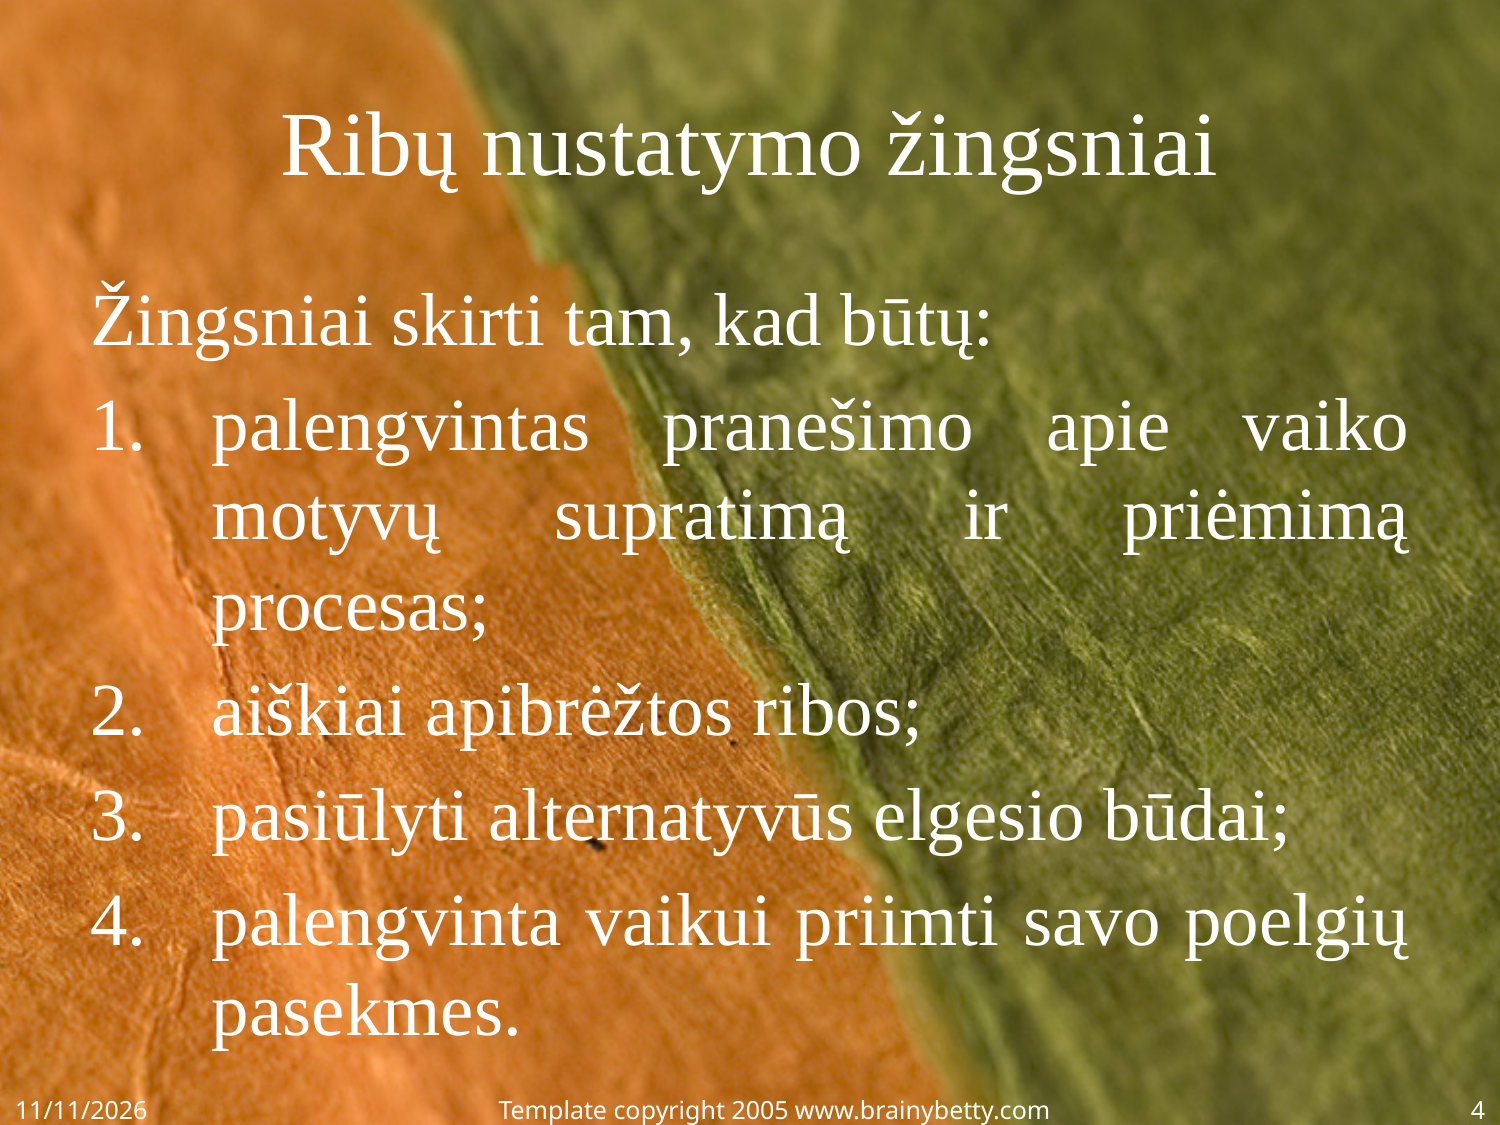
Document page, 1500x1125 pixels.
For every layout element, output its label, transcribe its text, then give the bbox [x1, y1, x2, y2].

footer Template copyright 2005 www.brainybetty.com [374, 1087, 1176, 1125]
slide_number 4 [1324, 1087, 1500, 1125]
list Žingsniai skirti tam, kad būtų: palengvintas pranešimo apie vaiko motyvų supratimą ir priėmimą procesas; aiškiai apibrėžtos ribos; pasiūlyti alternatyvūs elgesio būdai; palengvinta vaikui priimti savo poelgių pasekmes. [74, 262, 1426, 1006]
title Ribų nustatymo žingsniai [74, 44, 1426, 233]
picture [0, 0, 1500, 1125]
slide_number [0, 1087, 351, 1125]
